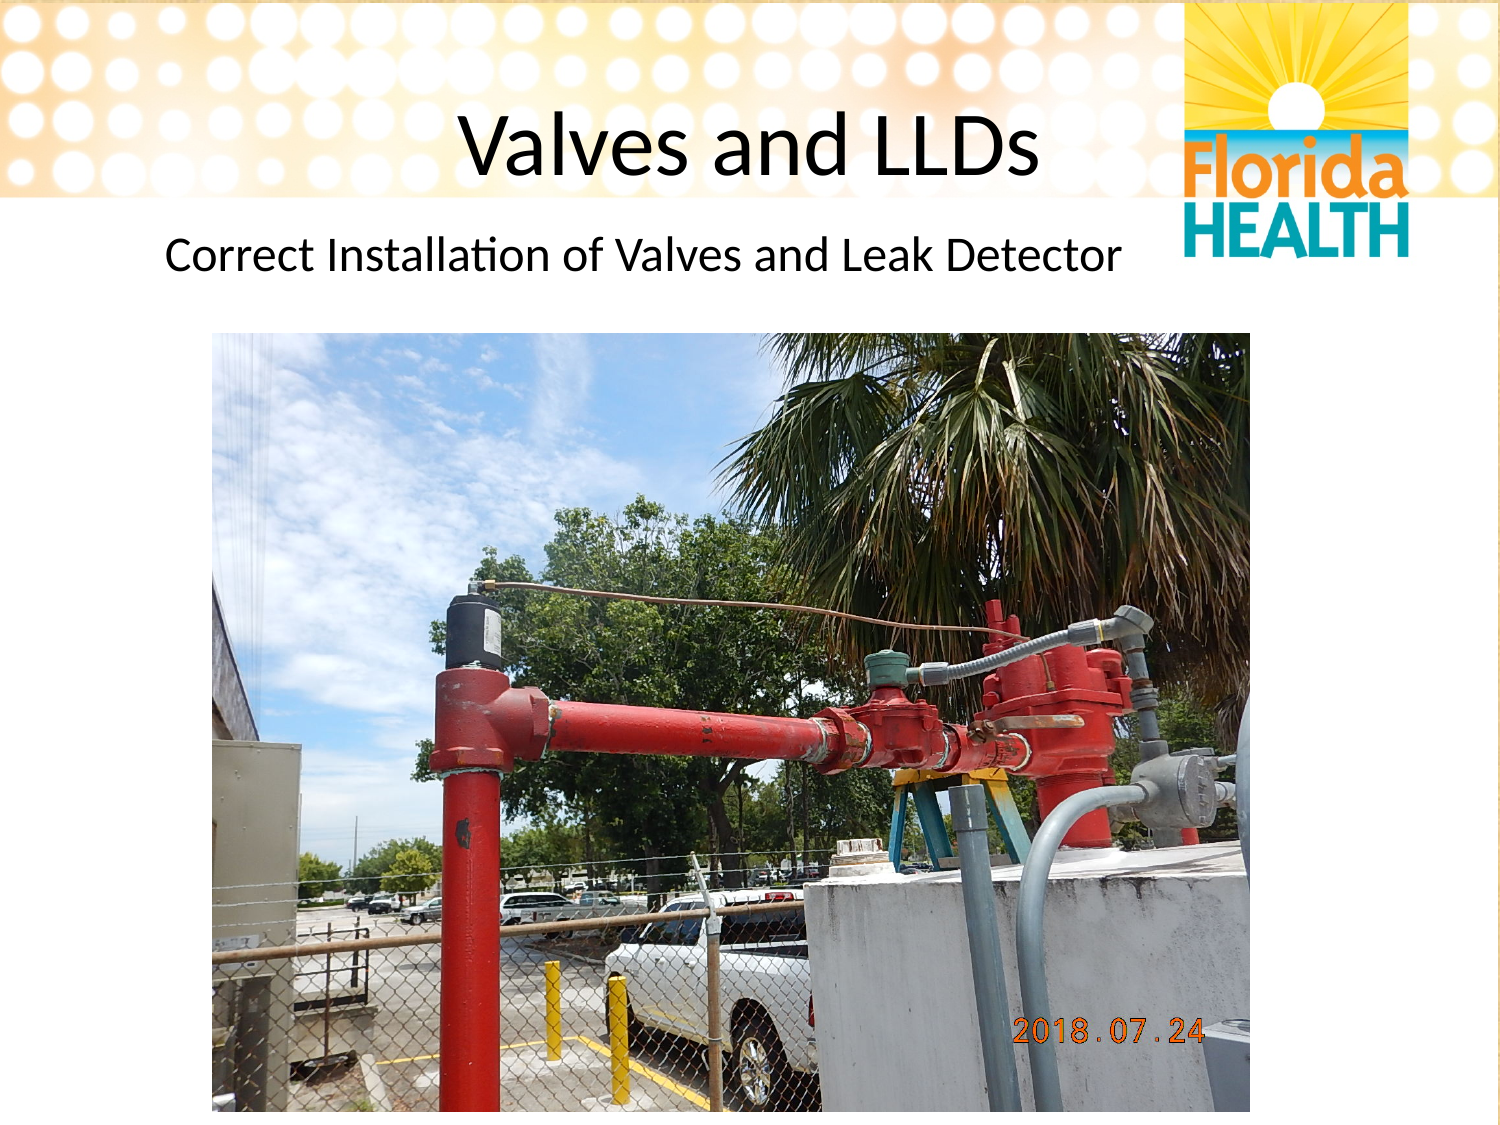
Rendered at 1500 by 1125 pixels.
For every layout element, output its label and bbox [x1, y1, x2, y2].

list [212, 333, 1251, 1112]
picture [0, 0, 1500, 1125]
